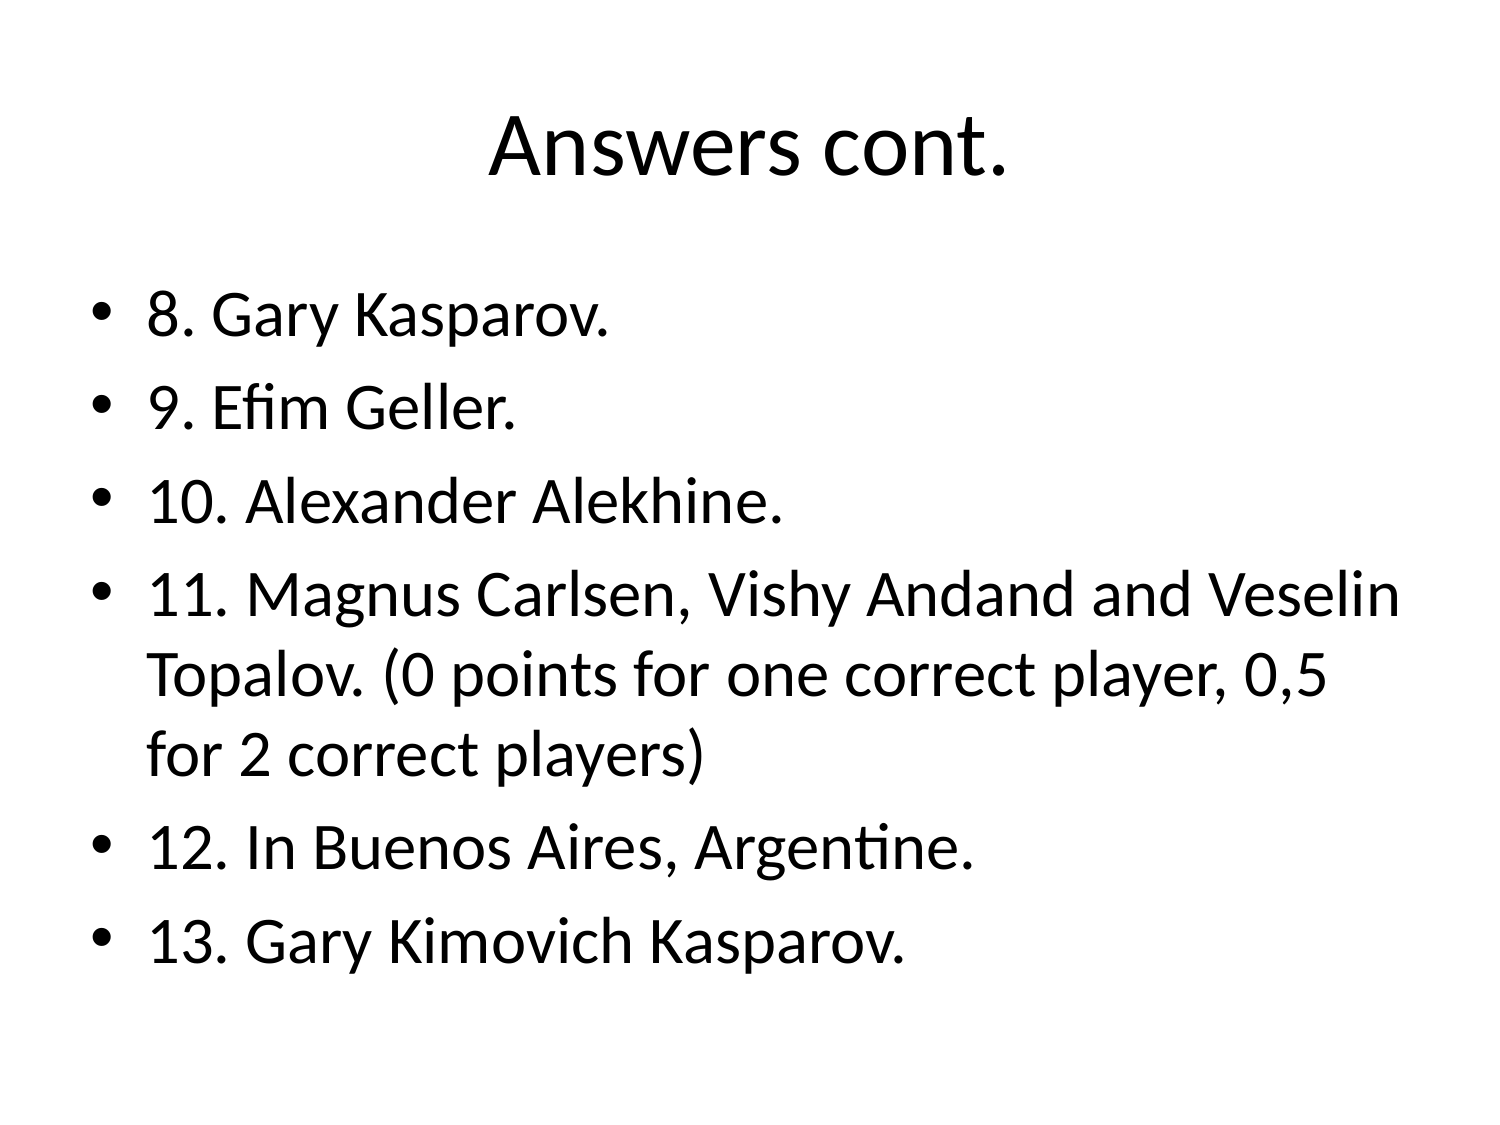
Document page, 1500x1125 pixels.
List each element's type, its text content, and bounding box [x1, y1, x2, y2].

title Answers cont. [75, 45, 1425, 233]
list 8. Gary Kasparov. 9. Efim Geller. 10. Alexander Alekhine. 11. Magnus Carlsen, Vishy Andand and Veselin Topalov. (0 points for one correct player, 0,5 for 2 correct players) 12. In Buenos Aires, Argentine. 13. Gary Kimovich Kasparov. [75, 262, 1425, 1005]
